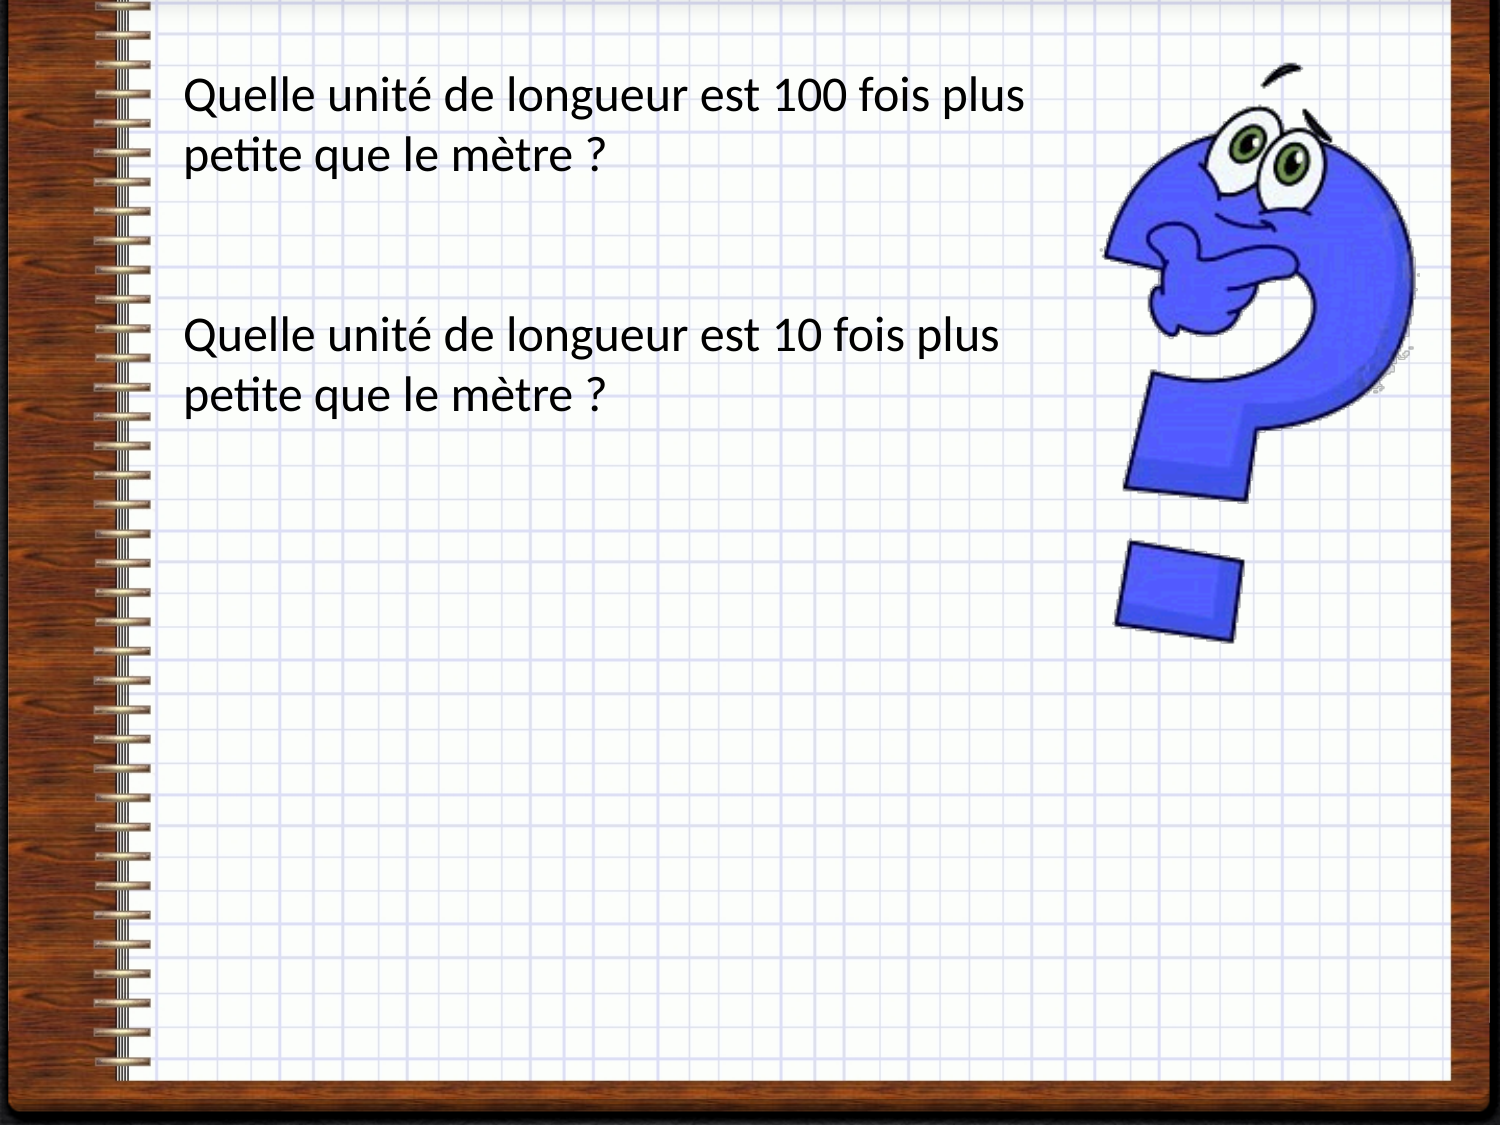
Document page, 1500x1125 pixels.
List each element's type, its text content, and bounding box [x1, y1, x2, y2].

text_box Quelle unité de longueur est 100 fois plus petite que le mètre ? Quelle unité de longueur est 10 fois plus petite que le mètre ? [168, 54, 1050, 550]
picture [0, 0, 1500, 1125]
